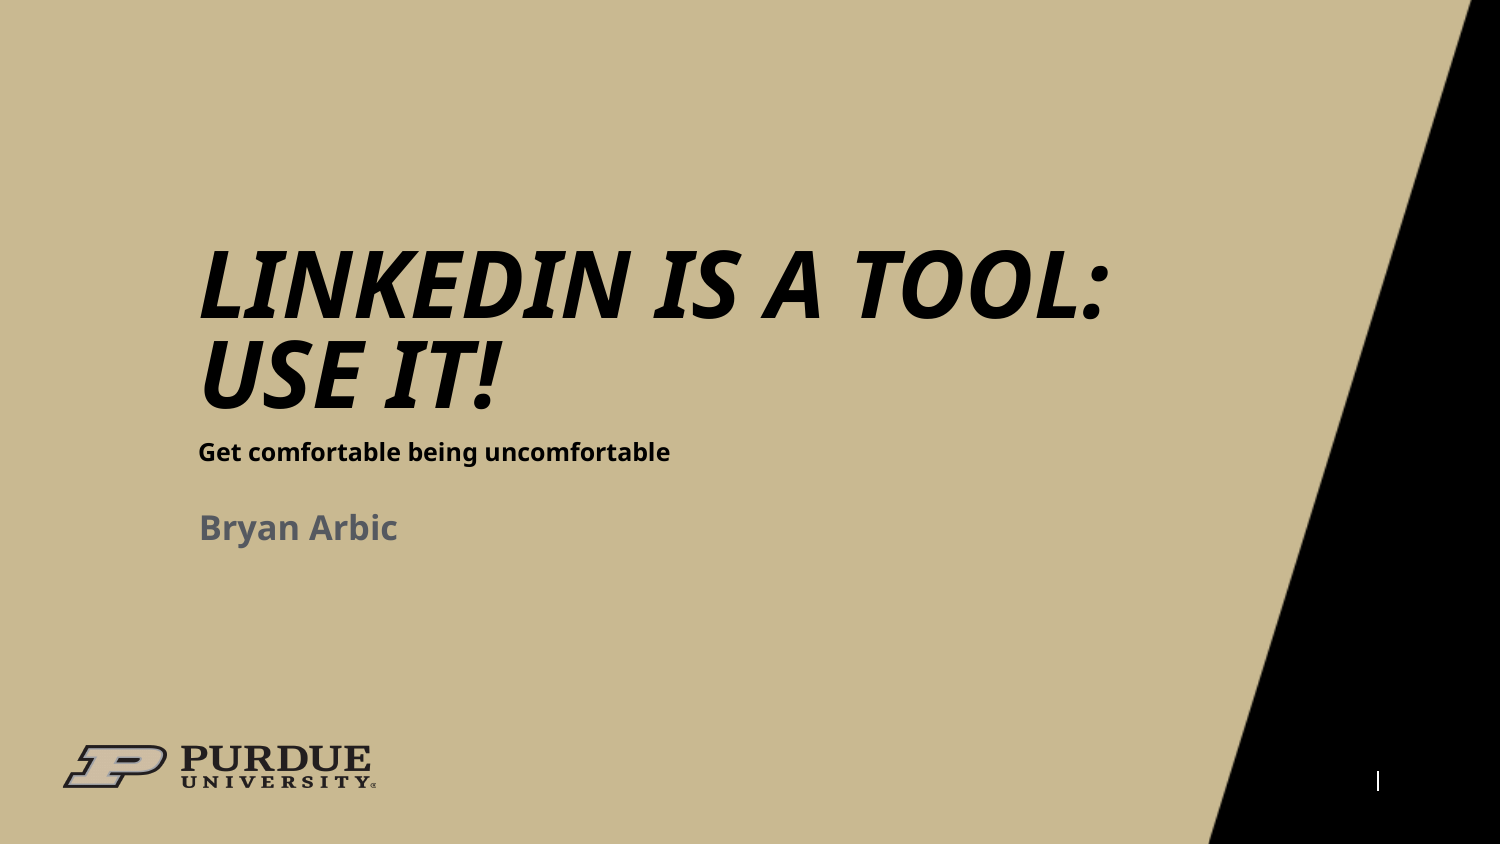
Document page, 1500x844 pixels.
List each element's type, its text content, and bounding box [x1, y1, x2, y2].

title LinkedIn is a Tool: Use it! [180, 197, 1160, 476]
text_box Get comfortable being uncomfortable [183, 421, 833, 473]
subtitle Bryan Arbic [184, 490, 1058, 533]
